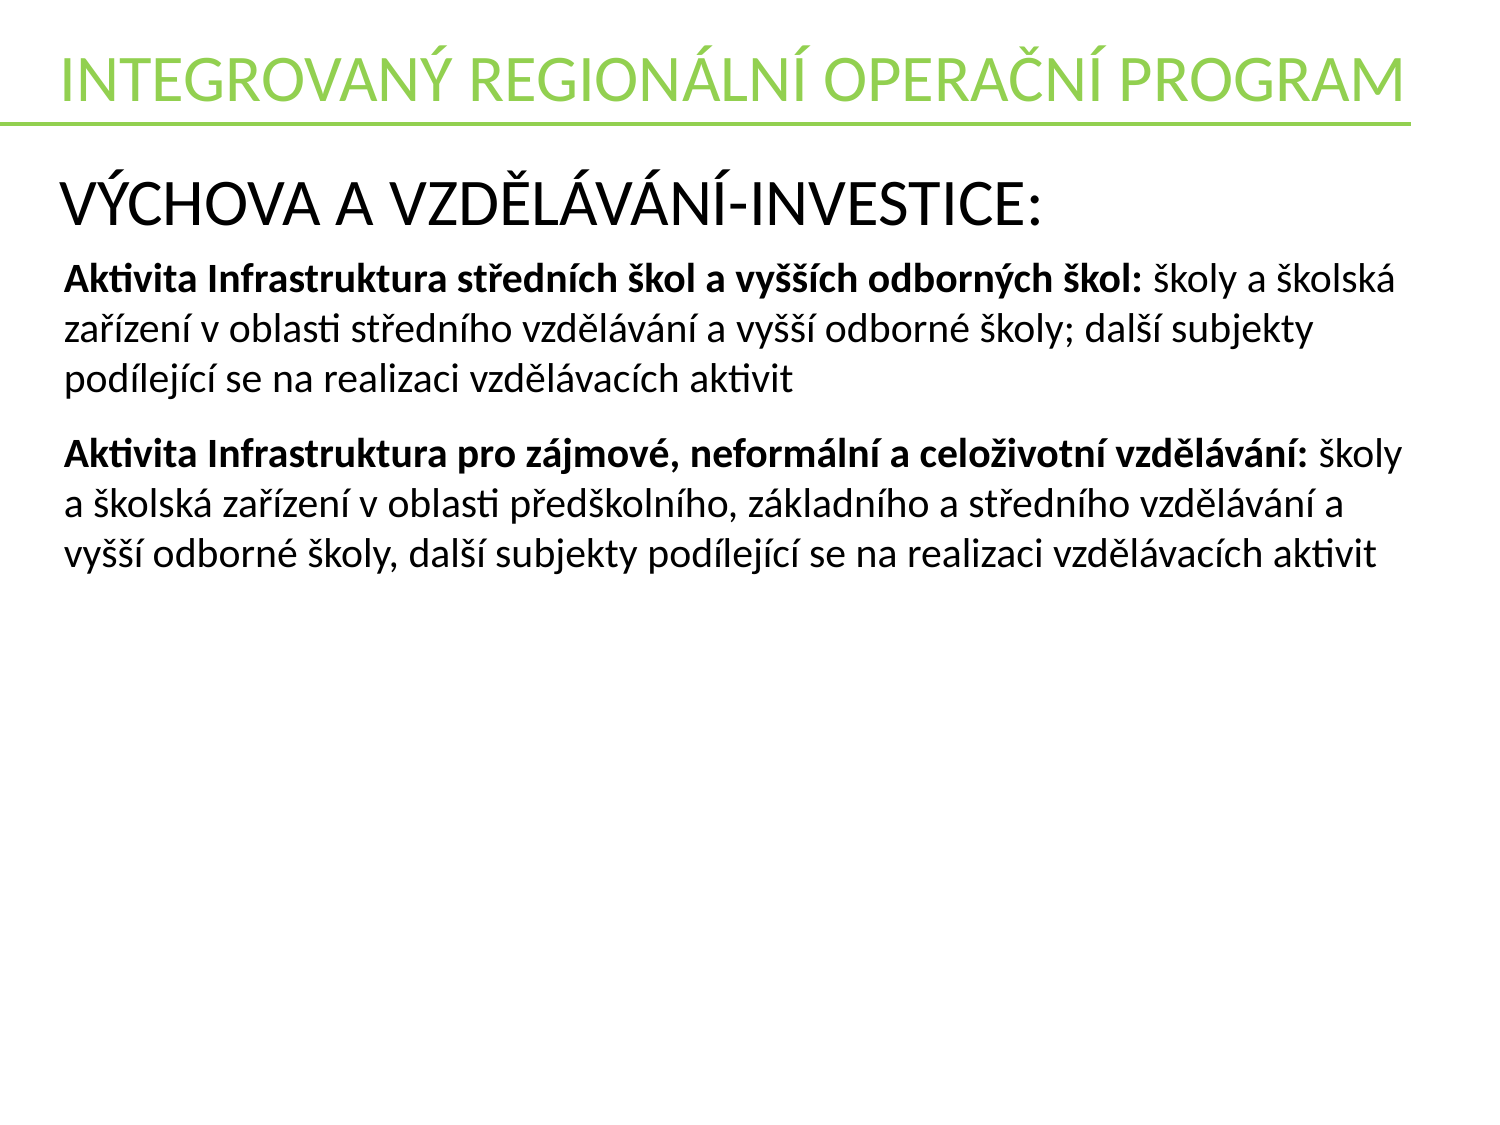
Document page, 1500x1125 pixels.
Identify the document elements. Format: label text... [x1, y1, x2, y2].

text_box Aktivita Infrastruktura středních škol a vyšších odborných škol: školy a školská zařízení v oblasti středního vzdělávání a vyšší odborné školy; další subjekty podílející se na realizaci vzdělávacích aktivit Aktivita Infrastruktura pro zájmové, neformální a celoživotní vzdělávání: školy a školská zařízení v oblasti předškolního, základního a středního vzdělávání a vyšší odborné školy, další subjekty podílející se na realizaci vzdělávacích aktivit [5, 243, 1441, 584]
text_box Výchova a vzdělávání-investice: [44, 167, 1385, 243]
text_box INTEGROVANÝ REGIONÁLNÍ OPERAČNÍ PROGRAM [44, 42, 1438, 122]
